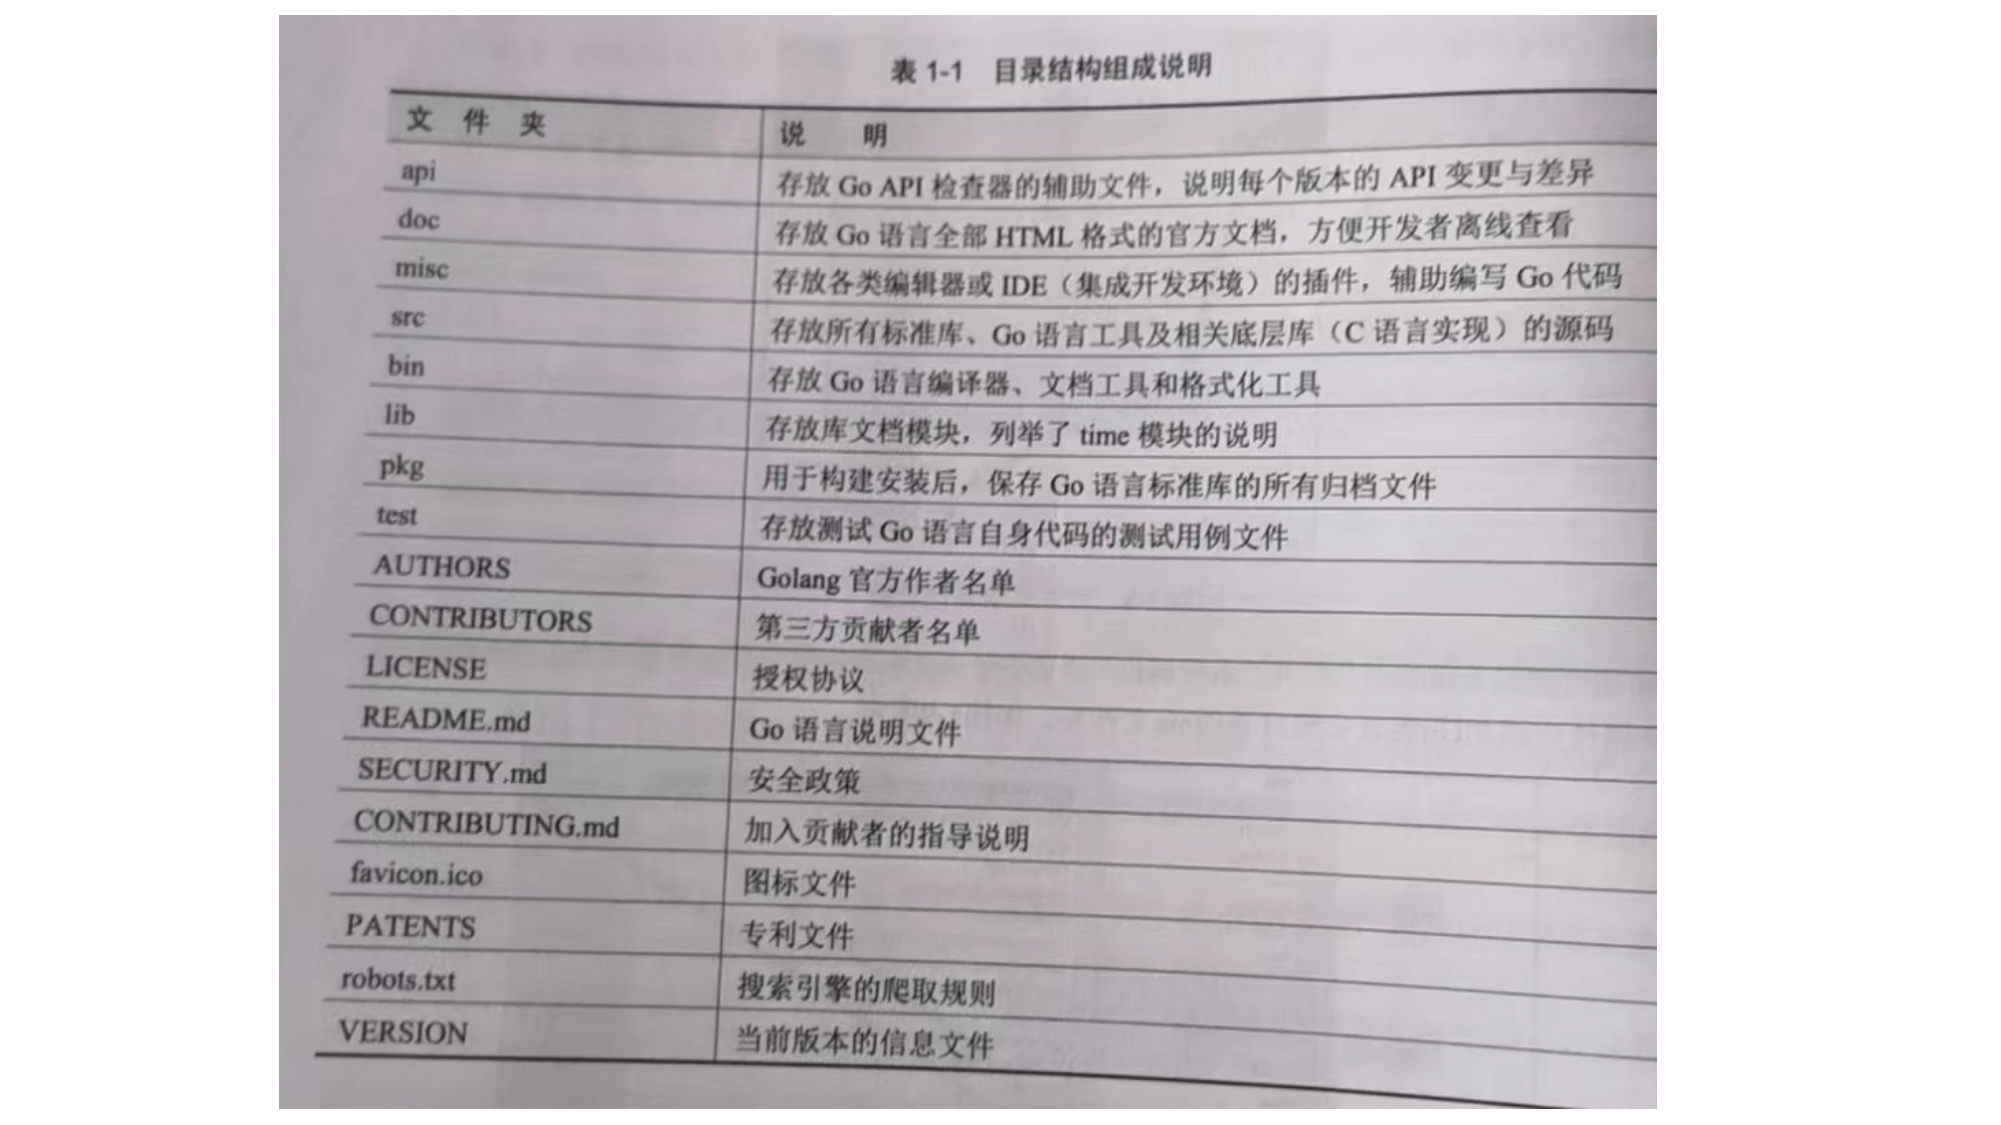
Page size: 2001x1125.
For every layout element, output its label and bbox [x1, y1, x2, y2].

list [279, 15, 1657, 1110]
